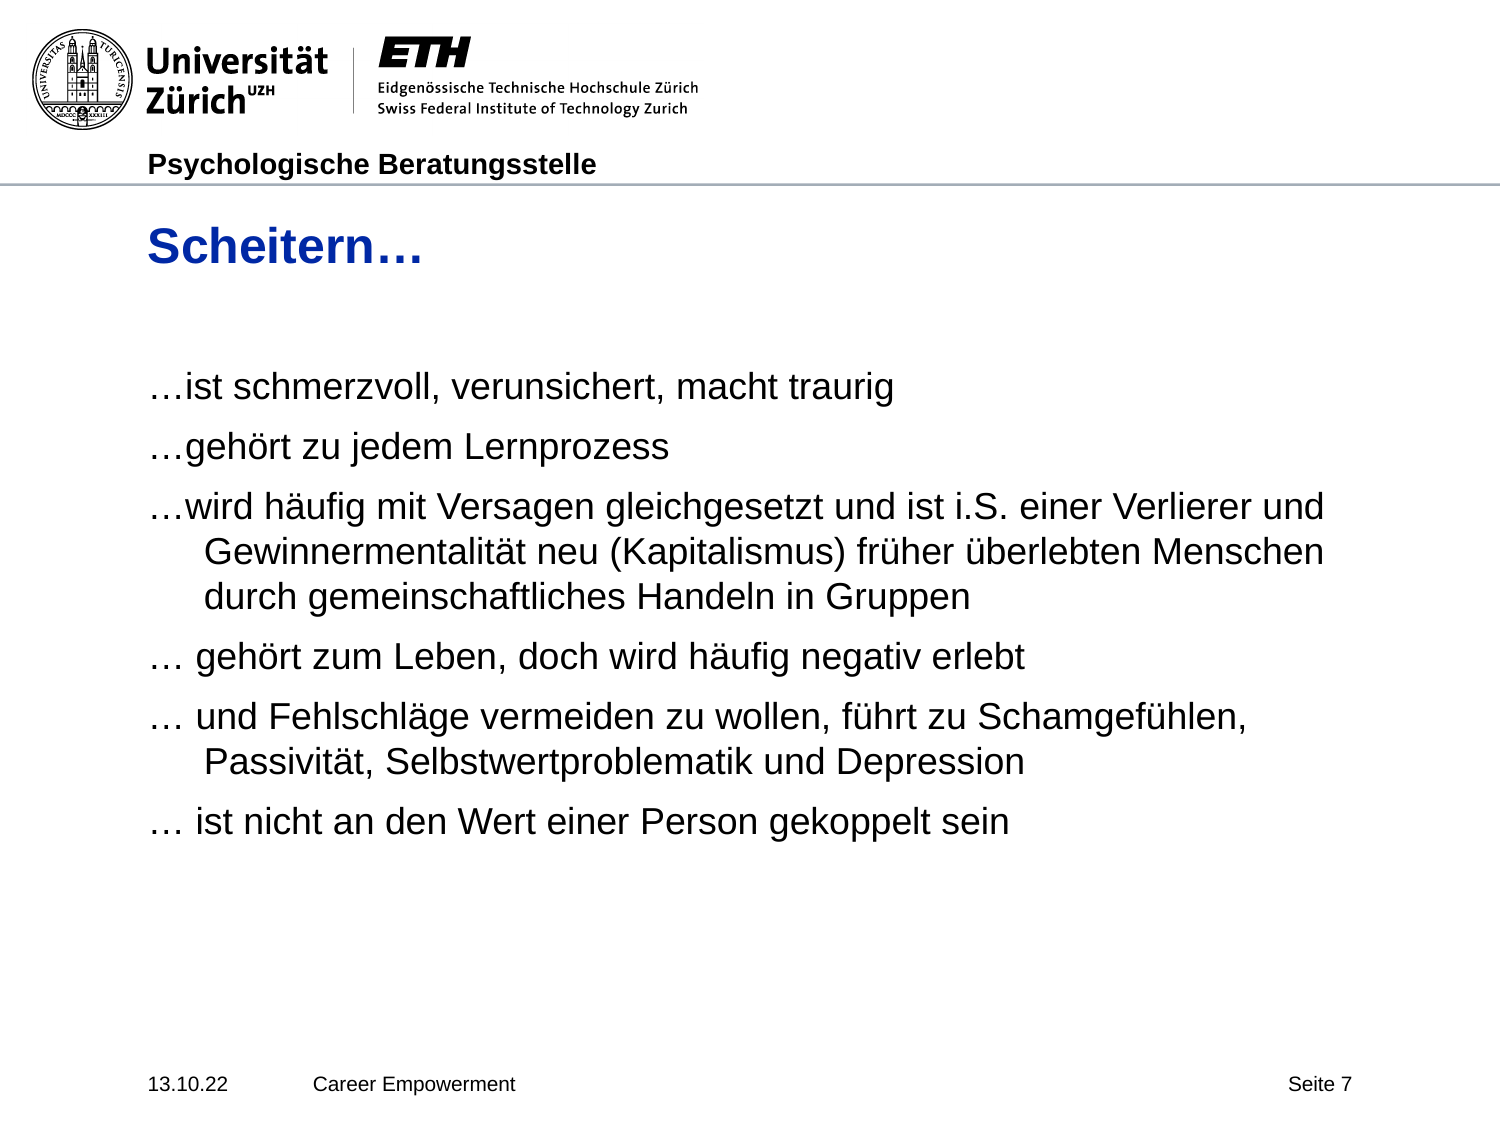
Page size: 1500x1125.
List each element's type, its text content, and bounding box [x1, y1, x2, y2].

slide_number Seite 7 [1222, 1070, 1353, 1106]
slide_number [147, 1070, 302, 1106]
picture [26, 23, 704, 136]
list …ist schmerzvoll, verunsichert, macht traurig …gehört zu jedem Lernprozess …wird häufig mit Versagen gleichgesetzt und ist i.S. einer Verlierer und Gewinnermentalität neu (Kapitalismus) früher überlebten Menschen durch gemeinschaftliches Handeln in Gruppen … gehört zum Leben, doch wird häufig negativ erlebt … und Fehlschläge vermeiden zu wollen, führt zu Schamgefühlen, Passivität, Selbstwertproblematik und Depression … ist nicht an den Wert einer Person gekoppelt sein [147, 361, 1353, 1000]
title Scheitern… [147, 208, 1353, 291]
footer Career Empowerment [312, 1070, 1176, 1106]
